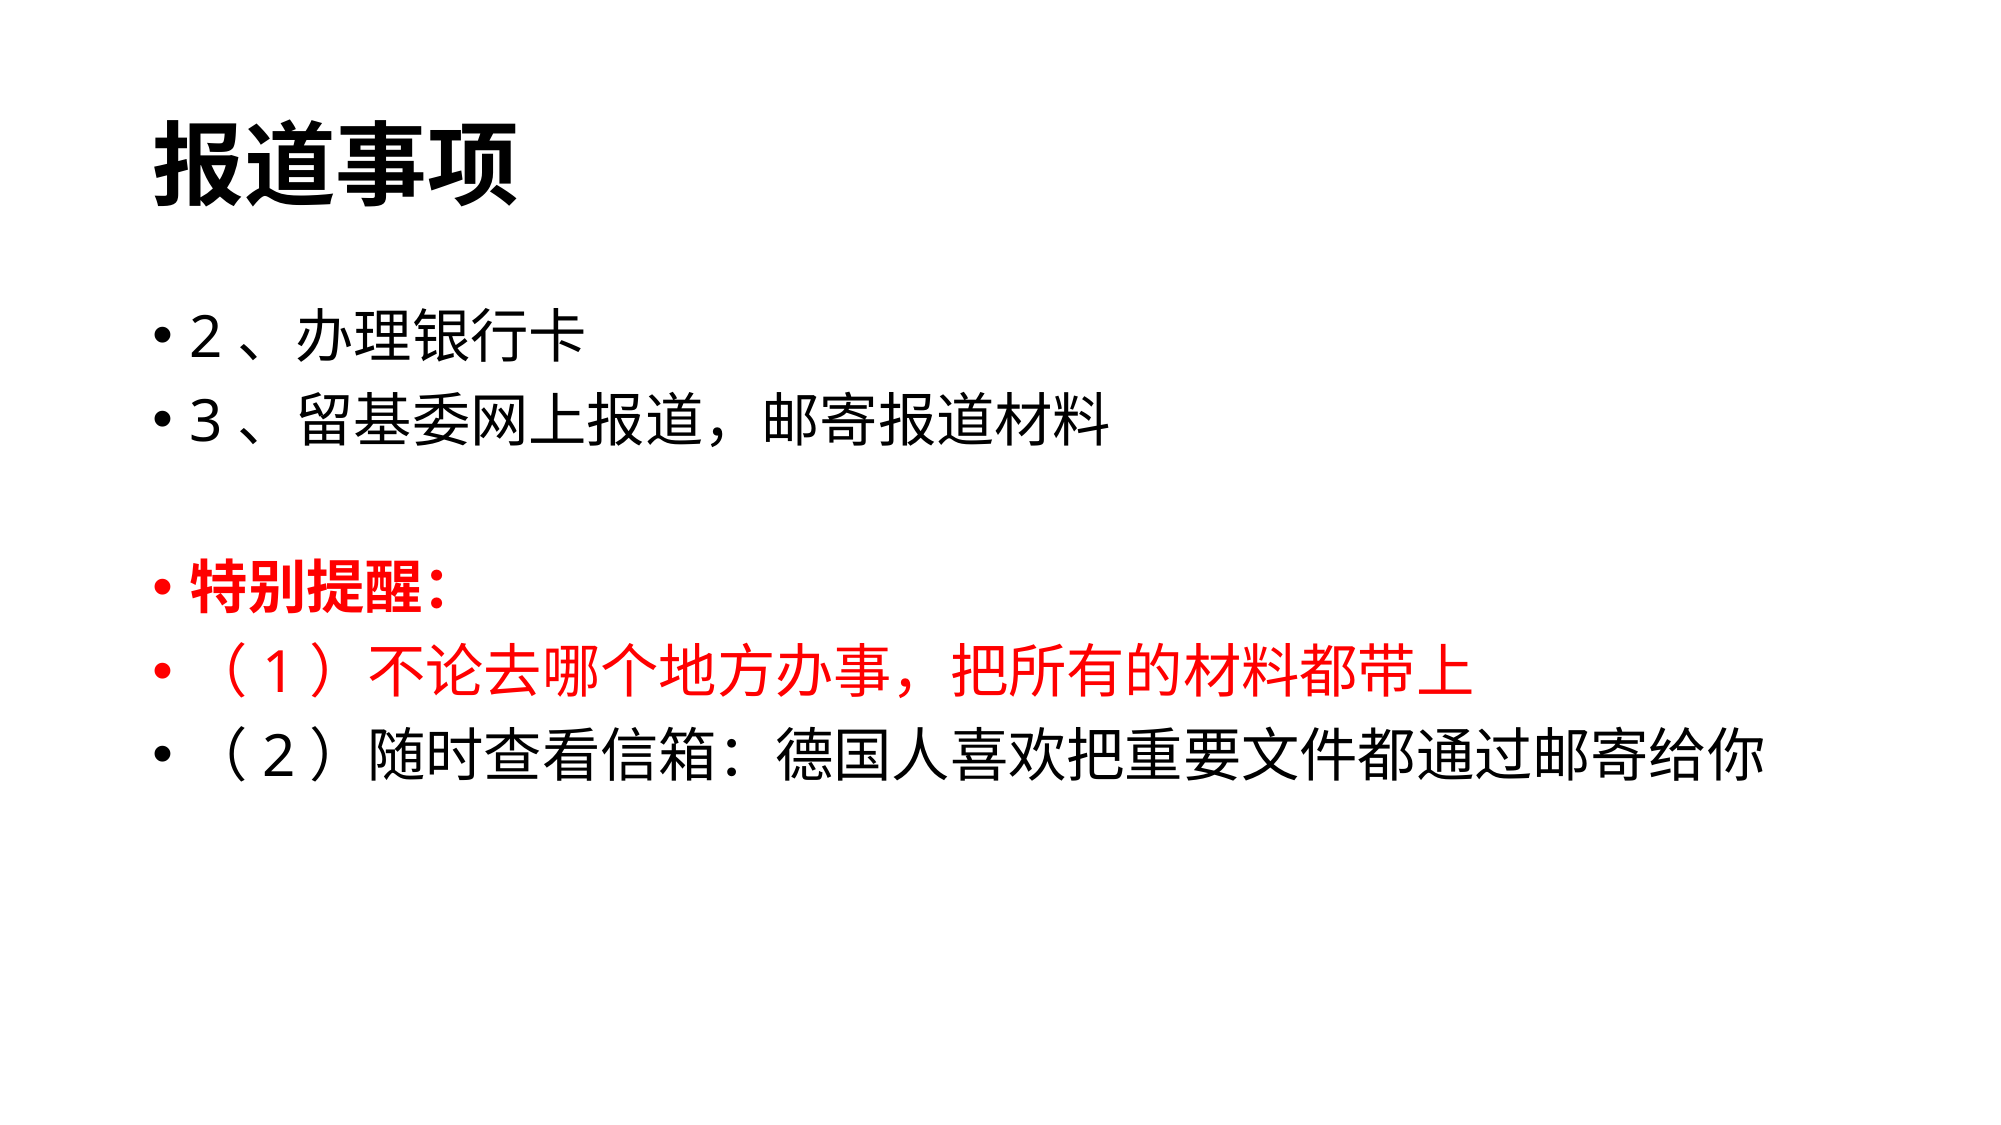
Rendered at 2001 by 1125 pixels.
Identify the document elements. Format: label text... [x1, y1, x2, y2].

title 报道事项 [137, 59, 1863, 278]
list 2、办理银行卡 3、留基委网上报道，邮寄报道材料 特别提醒： （1）不论去哪个地方办事，把所有的材料都带上 （2）随时查看信箱：德国人喜欢把重要文件都通过邮寄给你 [137, 299, 1863, 1014]
